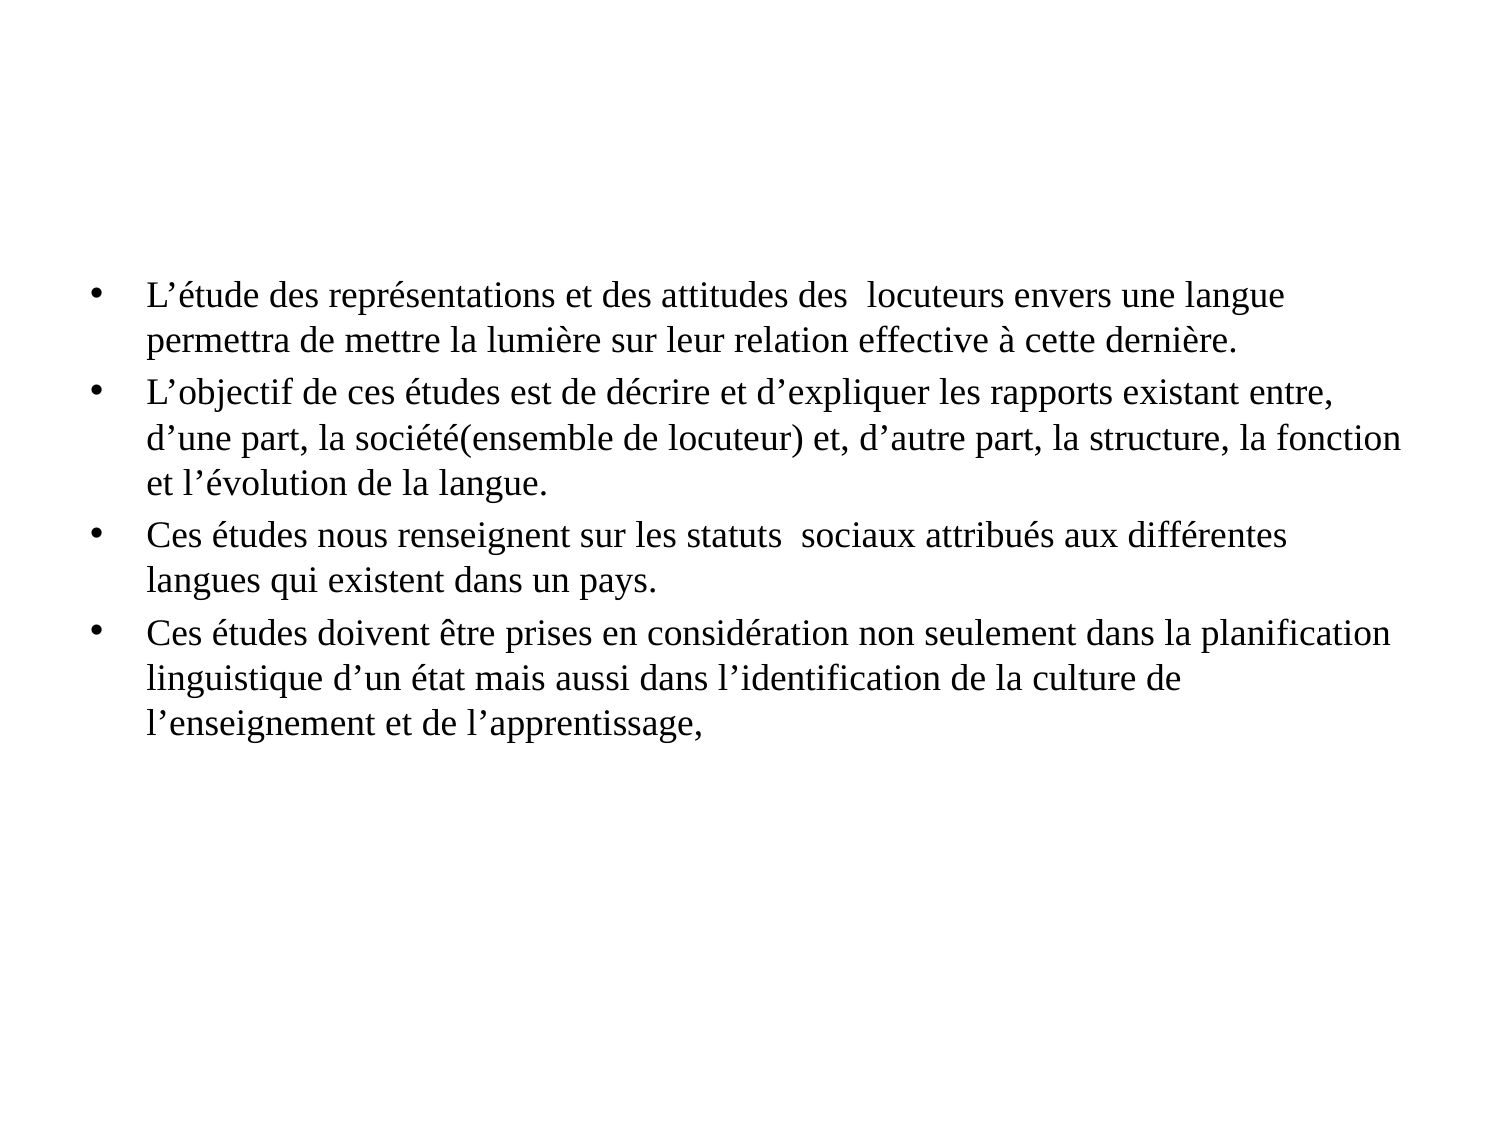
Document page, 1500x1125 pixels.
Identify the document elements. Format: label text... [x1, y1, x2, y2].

list L’étude des représentations et des attitudes des locuteurs envers une langue permettra de mettre la lumière sur leur relation effective à cette dernière. L’objectif de ces études est de décrire et d’expliquer les rapports existant entre, d’une part, la société(ensemble de locuteur) et, d’autre part, la structure, la fonction et l’évolution de la langue. Ces études nous renseignent sur les statuts sociaux attribués aux différentes langues qui existent dans un pays. Ces études doivent être prises en considération non seulement dans la planification linguistique d’un état mais aussi dans l’identification de la culture de l’enseignement et de l’apprentissage, [75, 262, 1425, 1005]
